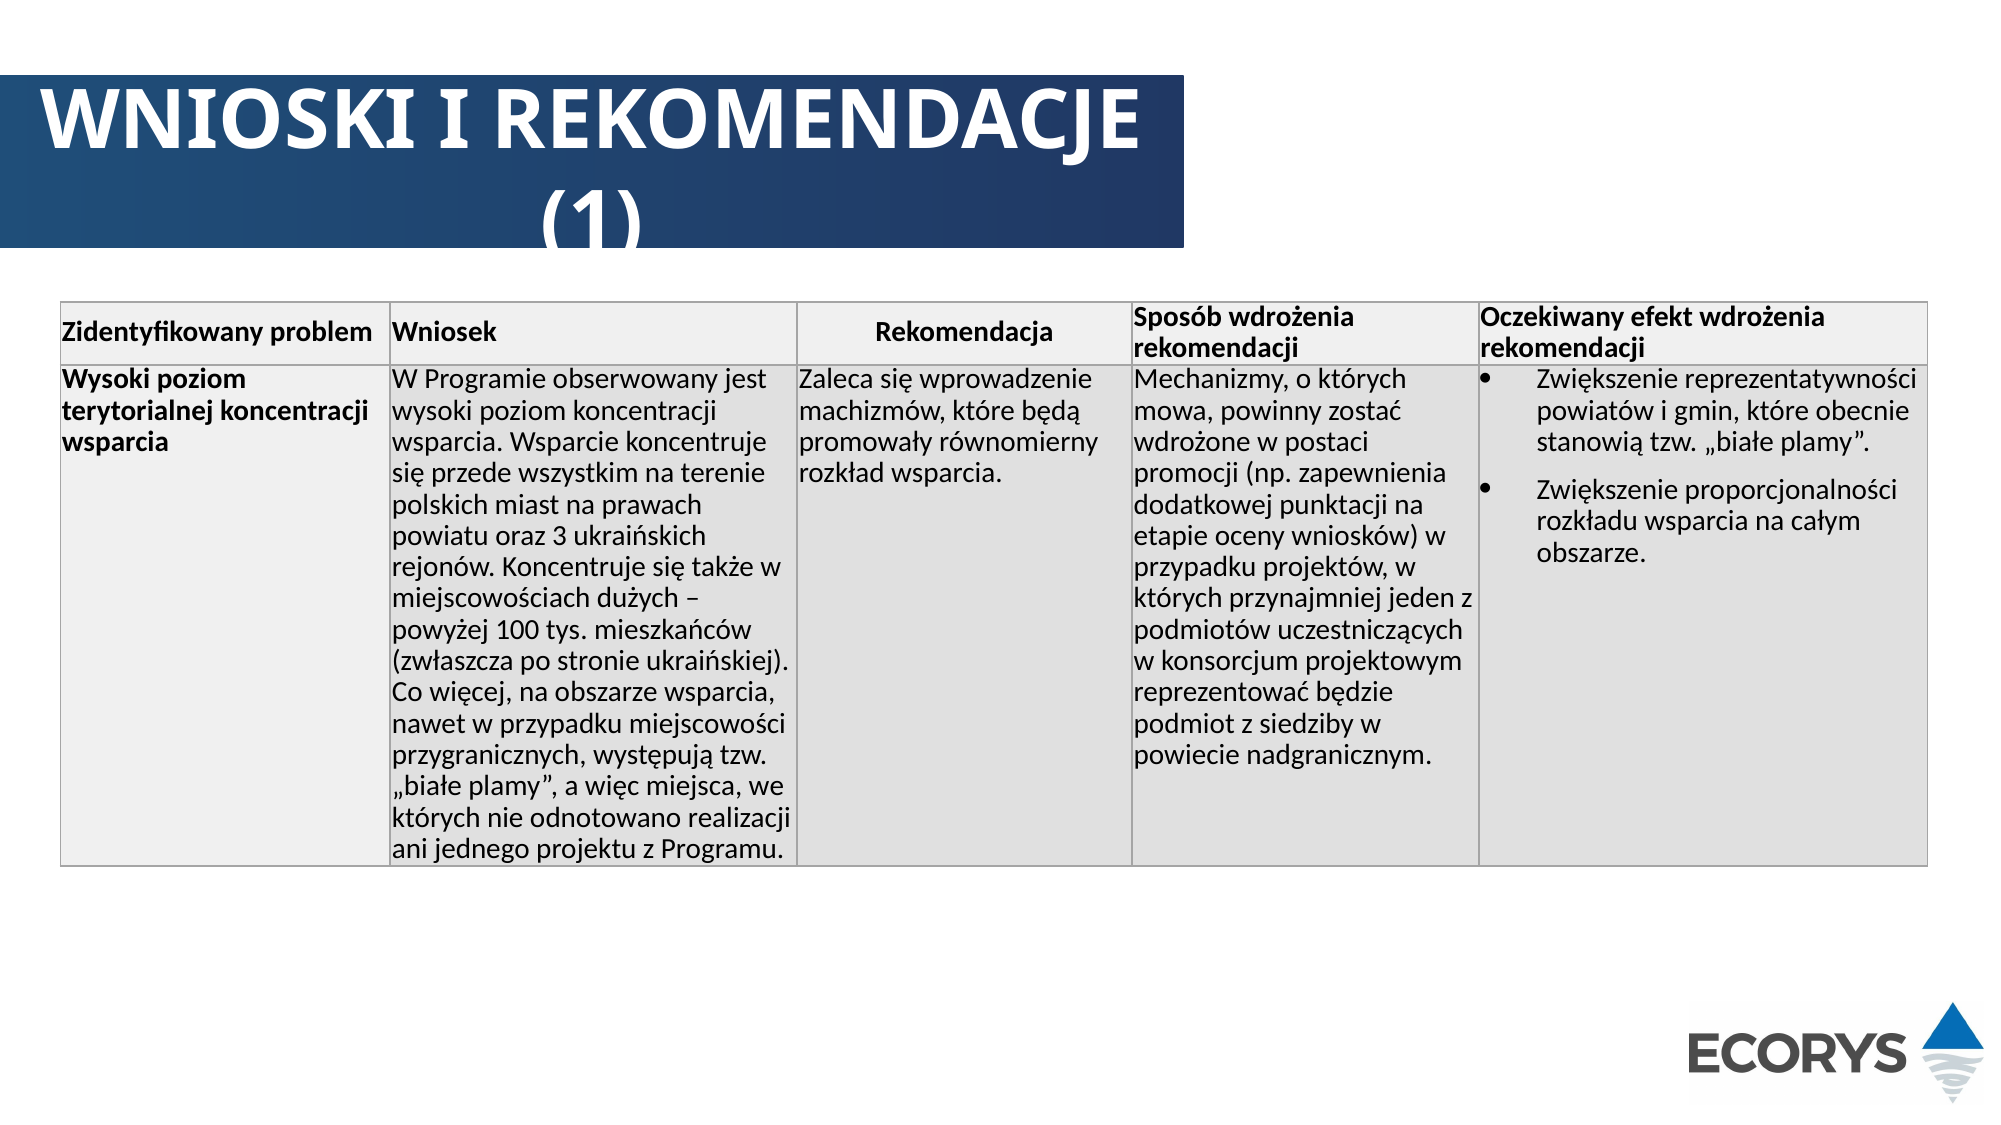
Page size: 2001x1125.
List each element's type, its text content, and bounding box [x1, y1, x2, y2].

table_cell Wysoki poziom terytorialnej koncentracji wsparcia [61, 366, 389, 865]
table_cell Zwiększenie reprezentatywności powiatów i gmin, które obecnie stanowią tzw. „białe plamy”. Zwiększenie proporcjonalności rozkładu wsparcia na całym obszarze. [1480, 366, 1927, 865]
title WNIOSKI I REKOMENDACJE (1) [0, 59, 1184, 278]
table_header Wniosek [391, 303, 796, 364]
table_cell Mechanizmy, o których mowa, powinny zostać wdrożone w postaci promocji (np. zapewnienia dodatkowej punktacji na etapie oceny wniosków) w przypadku projektów, w których przynajmniej jeden z podmiotów uczestniczących w konsorcjum projektowym reprezentować będzie podmiot z siedziby w powiecie nadgranicznym. [1133, 366, 1478, 865]
table_header Rekomendacja [798, 303, 1131, 364]
table_header Oczekiwany efekt wdrożenia rekomendacji [1480, 303, 1927, 364]
table_cell W Programie obserwowany jest wysoki poziom koncentracji wsparcia. Wsparcie koncentruje się przede wszystkim na terenie polskich miast na prawach powiatu oraz 3 ukraińskich rejonów. Koncentruje się także w miejscowościach dużych – powyżej 100 tys. mieszkańców (zwłaszcza po stronie ukraińskiej). Co więcej, na obszarze wsparcia, nawet w przypadku miejscowości przygranicznych, występują tzw. „białe plamy”, a więc miejsca, we których nie odnotowano realizacji ani jednego projektu z Programu. [391, 366, 796, 865]
table_cell Zaleca się wprowadzenie machizmów, które będą promowały równomierny rozkład wsparcia. [798, 366, 1131, 865]
picture [1689, 1001, 1984, 1105]
table_header Sposób wdrożenia rekomendacji [1133, 303, 1478, 364]
table_header Zidentyfikowany problem [61, 303, 389, 364]
